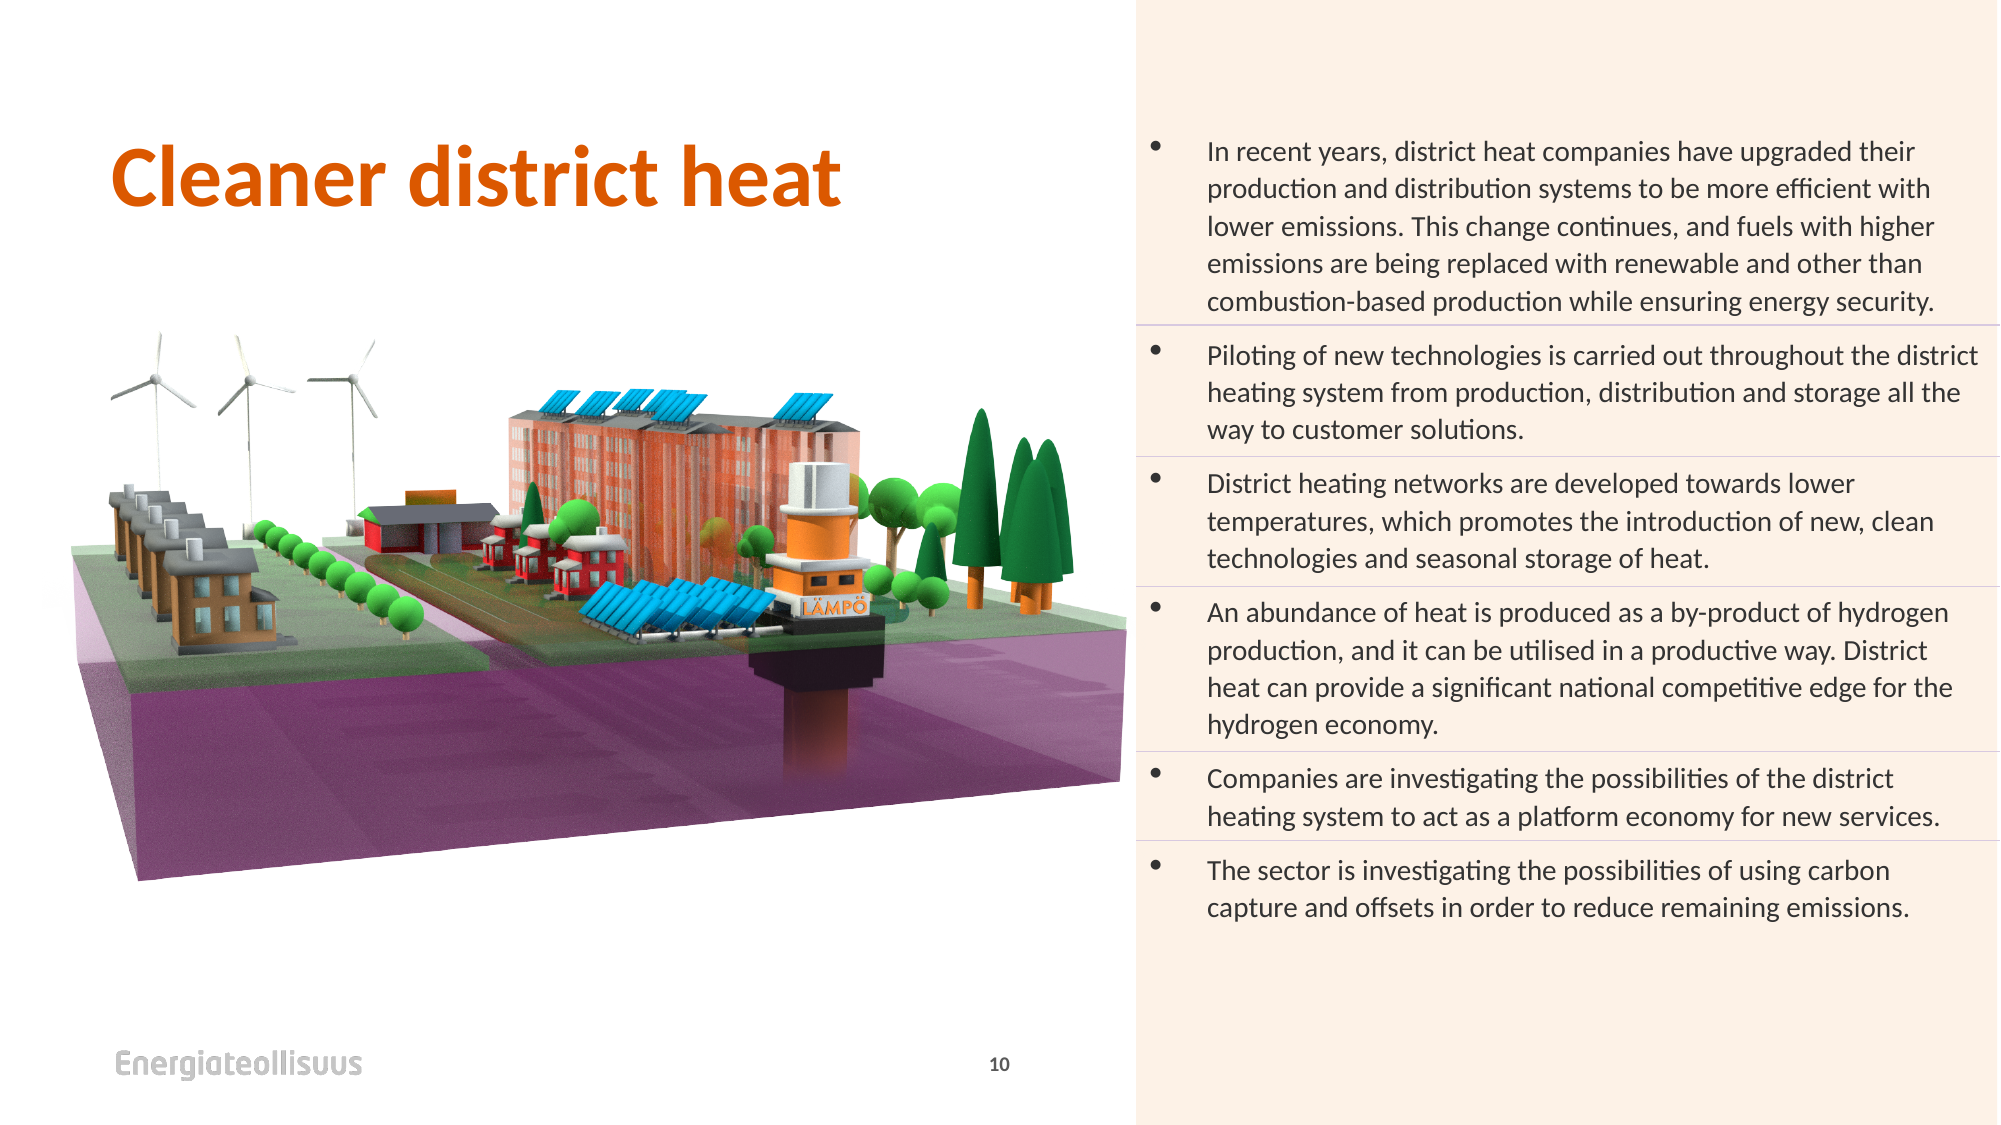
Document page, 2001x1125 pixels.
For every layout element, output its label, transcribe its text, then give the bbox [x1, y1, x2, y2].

picture [42, 316, 1146, 907]
text_box In recent years, district heat companies have upgraded their production and distribution systems to be more efficient with lower emissions. This change continues, and fuels with higher emissions are being replaced with renewable and other than combustion-based production while ensuring energy security. Piloting of new technologies is carried out throughout the district heating system from production, distribution and storage all the way to customer solutions. District heating networks are developed towards lower temperatures, which promotes the introduction of new, clean technologies and seasonal storage of heat. An abundance of heat is produced as a by-product of hydrogen production, and it can be utilised in a productive way. District heat can provide a significant national competitive edge for the hydrogen economy. Companies are investigating the possibilities of the district heating system to act as a platform economy for new services. The sector is investigating the possibilities of using carbon capture and offsets in order to reduce remaining emissions. [1146, 457, 1998, 586]
text_box In recent years, district heat companies have upgraded their production and distribution systems to be more efficient with lower emissions. This change continues, and fuels with higher emissions are being replaced with renewable and other than combustion-based production while ensuring energy security. Piloting of new technologies is carried out throughout the district heating system from production, distribution and storage all the way to customer solutions. District heating networks are developed towards lower temperatures, which promotes the introduction of new, clean technologies and seasonal storage of heat. An abundance of heat is produced as a by-product of hydrogen production, and it can be utilised in a productive way. District heat can provide a significant national competitive edge for the hydrogen economy. Companies are investigating the possibilities of the district heating system to act as a platform economy for new services. The sector is investigating the possibilities of using carbon capture and offsets in order to reduce remaining emissions. [1136, 841, 1998, 1125]
text_box In recent years, district heat companies have upgraded their production and distribution systems to be more efficient with lower emissions. This change continues, and fuels with higher emissions are being replaced with renewable and other than combustion-based production while ensuring energy security. Piloting of new technologies is carried out throughout the district heating system from production, distribution and storage all the way to customer solutions. District heating networks are developed towards lower temperatures, which promotes the introduction of new, clean technologies and seasonal storage of heat. An abundance of heat is produced as a by-product of hydrogen production, and it can be utilised in a productive way. District heat can provide a significant national competitive edge for the hydrogen economy. Companies are investigating the possibilities of the district heating system to act as a platform economy for new services. The sector is investigating the possibilities of using carbon capture and offsets in order to reduce remaining emissions. [1146, 326, 1998, 456]
picture [116, 1050, 362, 1081]
text_box In recent years, district heat companies have upgraded their production and distribution systems to be more efficient with lower emissions. This change continues, and fuels with higher emissions are being replaced with renewable and other than combustion-based production while ensuring energy security. Piloting of new technologies is carried out throughout the district heating system from production, distribution and storage all the way to customer solutions. District heating networks are developed towards lower temperatures, which promotes the introduction of new, clean technologies and seasonal storage of heat. An abundance of heat is produced as a by-product of hydrogen production, and it can be utilised in a productive way. District heat can provide a significant national competitive edge for the hydrogen economy. Companies are investigating the possibilities of the district heating system to act as a platform economy for new services. The sector is investigating the possibilities of using carbon capture and offsets in order to reduce remaining emissions. [1146, 587, 1998, 751]
text_box In recent years, district heat companies have upgraded their production and distribution systems to be more efficient with lower emissions. This change continues, and fuels with higher emissions are being replaced with renewable and other than combustion-based production while ensuring energy security. Piloting of new technologies is carried out throughout the district heating system from production, distribution and storage all the way to customer solutions. District heating networks are developed towards lower temperatures, which promotes the introduction of new, clean technologies and seasonal storage of heat. An abundance of heat is produced as a by-product of hydrogen production, and it can be utilised in a productive way. District heat can provide a significant national competitive edge for the hydrogen economy. Companies are investigating the possibilities of the district heating system to act as a platform economy for new services. The sector is investigating the possibilities of using carbon capture and offsets in order to reduce remaining emissions. [1136, 0, 1998, 324]
text_box In recent years, district heat companies have upgraded their production and distribution systems to be more efficient with lower emissions. This change continues, and fuels with higher emissions are being replaced with renewable and other than combustion-based production while ensuring energy security. Piloting of new technologies is carried out throughout the district heating system from production, distribution and storage all the way to customer solutions. District heating networks are developed towards lower temperatures, which promotes the introduction of new, clean technologies and seasonal storage of heat. An abundance of heat is produced as a by-product of hydrogen production, and it can be utilised in a productive way. District heat can provide a significant national competitive edge for the hydrogen economy. Companies are investigating the possibilities of the district heating system to act as a platform economy for new services. The sector is investigating the possibilities of using carbon capture and offsets in order to reduce remaining emissions. [1146, 752, 1998, 840]
text_box Cleaner district heat [96, 123, 1071, 270]
slide_number 10 [954, 1042, 1045, 1084]
